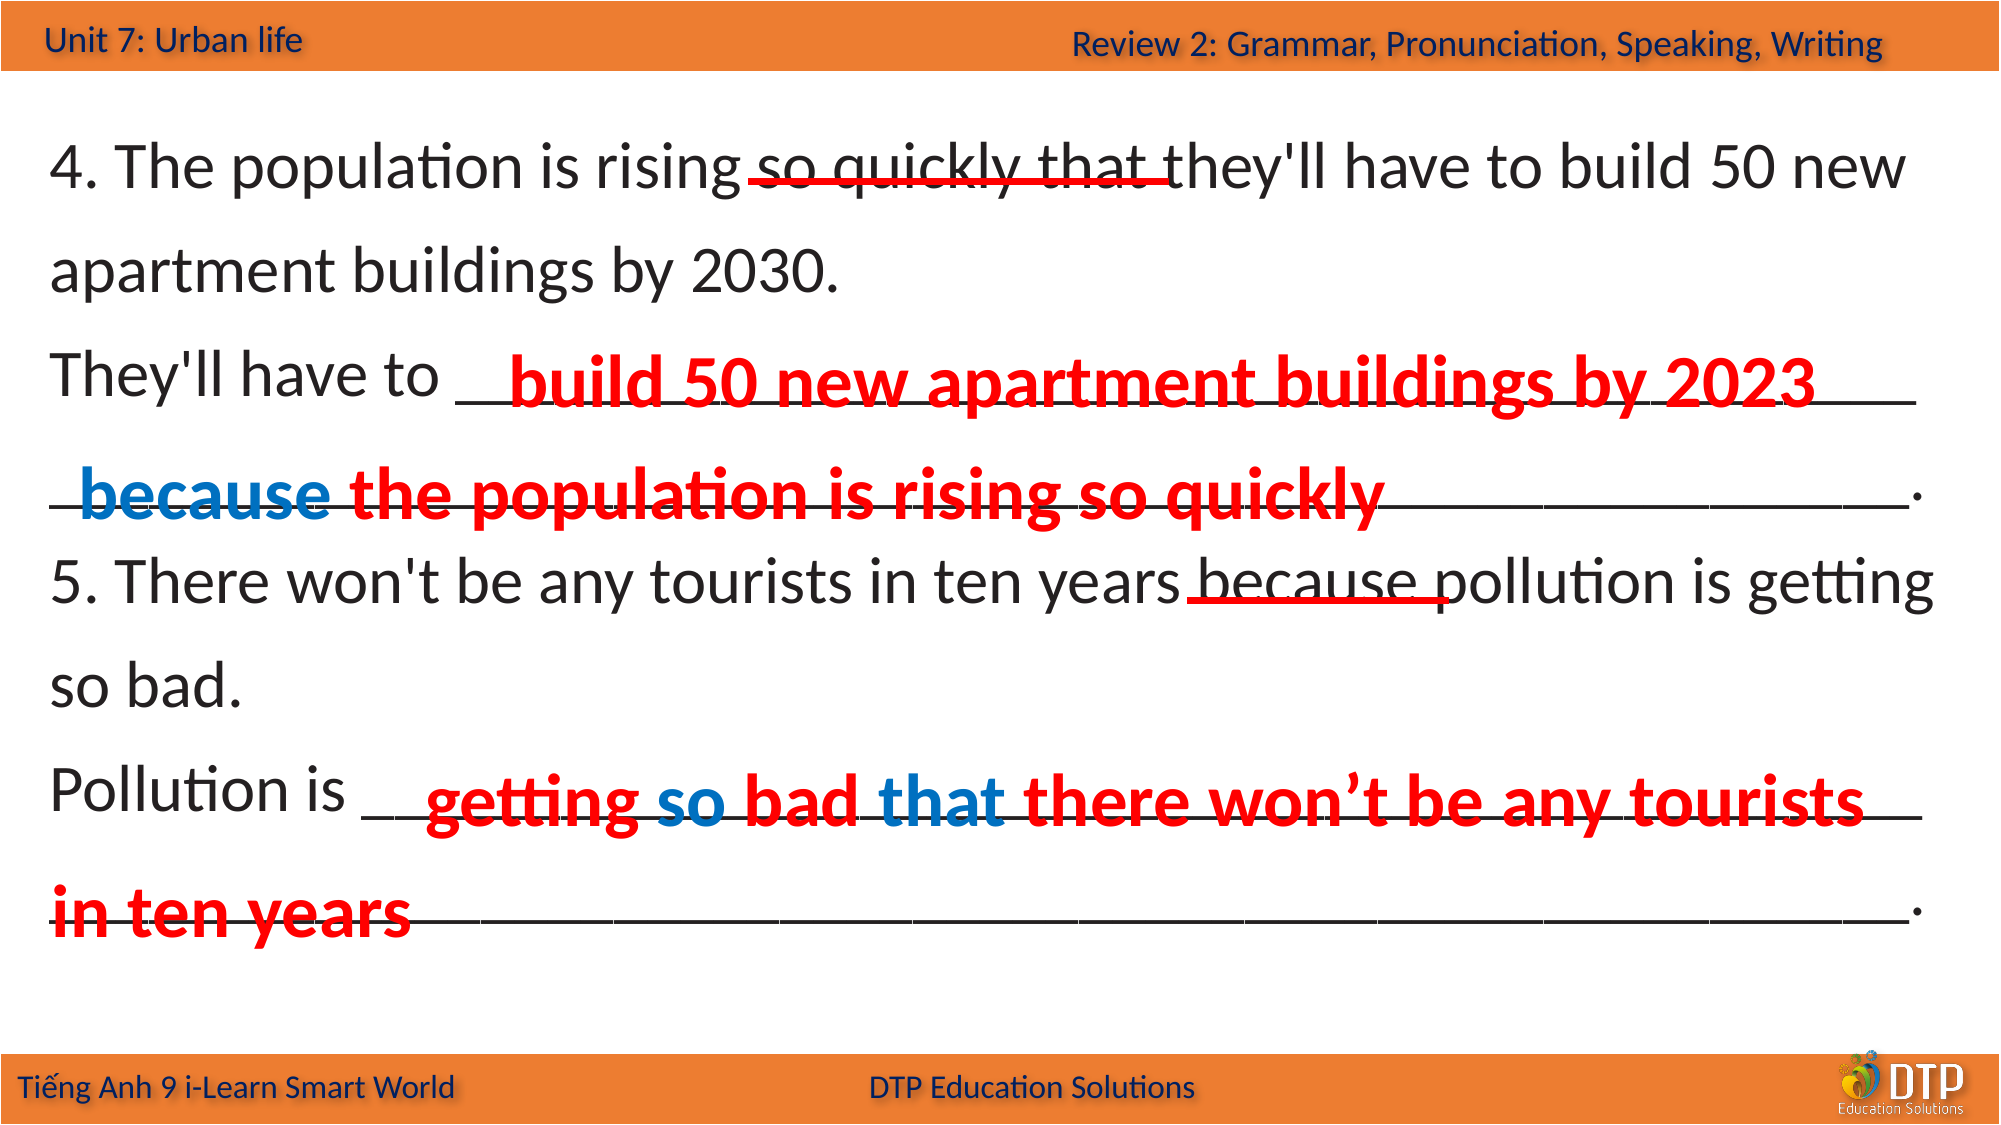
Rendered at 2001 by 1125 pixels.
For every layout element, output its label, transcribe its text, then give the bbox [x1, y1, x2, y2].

picture [1839, 1050, 1963, 1114]
text_box because the population is rising so quickly [63, 346, 1565, 542]
text_box in ten years [36, 765, 1340, 961]
text_box getting so bad that there won’t be any tourists [410, 654, 1963, 849]
text_box build 50 new apartment buildings by 2023 [493, 235, 1995, 430]
text_box 4. The population is rising so quickly that they'll have to build 50 new apartment buildings by 2030. They'll have to ____________________________________________ ________________________________________________________. 5. There won't be any tourists in ten years because pollution is getting so bad. Pollution is _______________________________________________ ________________________________________________________. [34, 90, 1966, 937]
